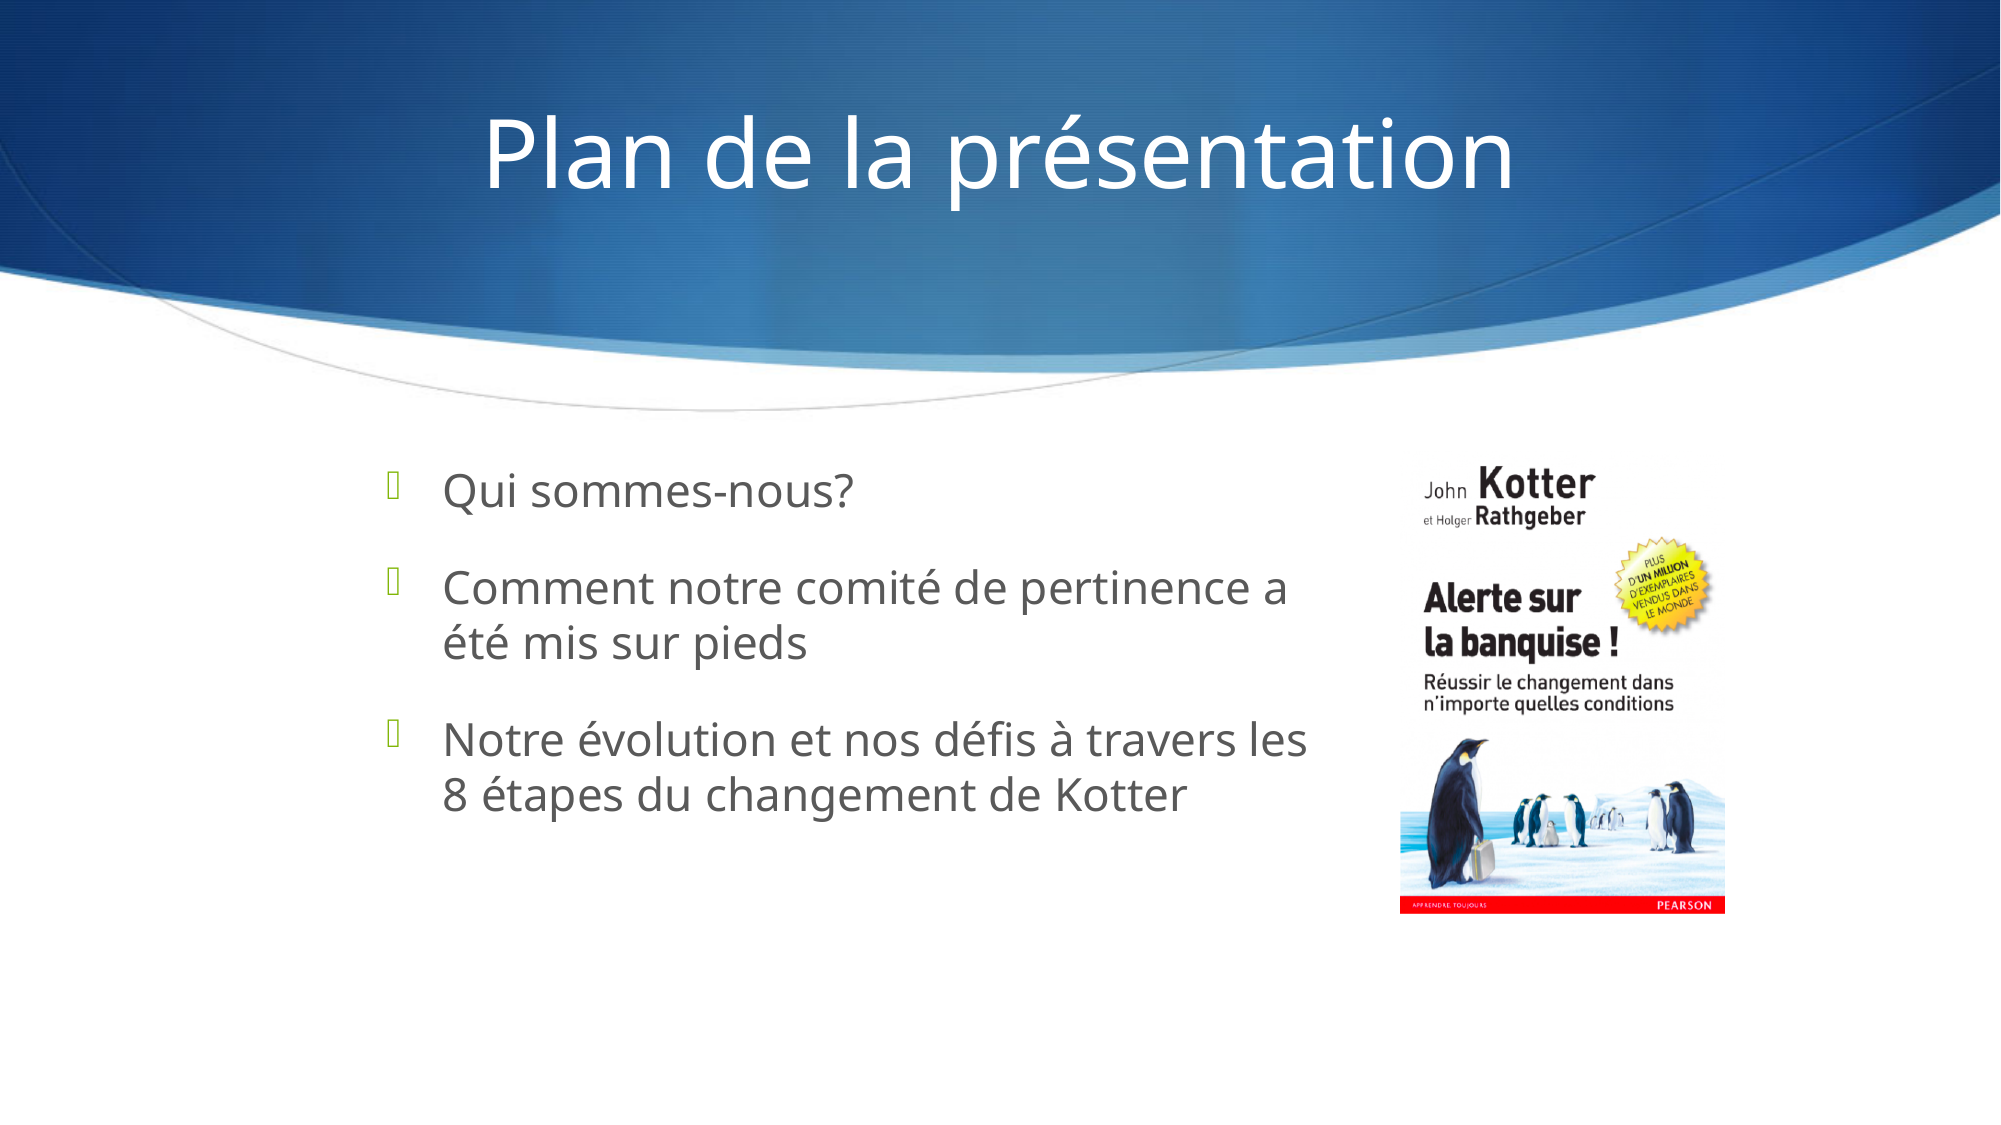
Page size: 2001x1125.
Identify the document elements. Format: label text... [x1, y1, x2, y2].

picture [0, 0, 2001, 1125]
list Qui sommes-nous? Comment notre comité de pertinence a été mis sur pieds Notre évolution et nos défis à travers les 8 étapes du changement de Kotter [371, 454, 1332, 991]
title Plan de la présentation [99, 56, 1900, 245]
